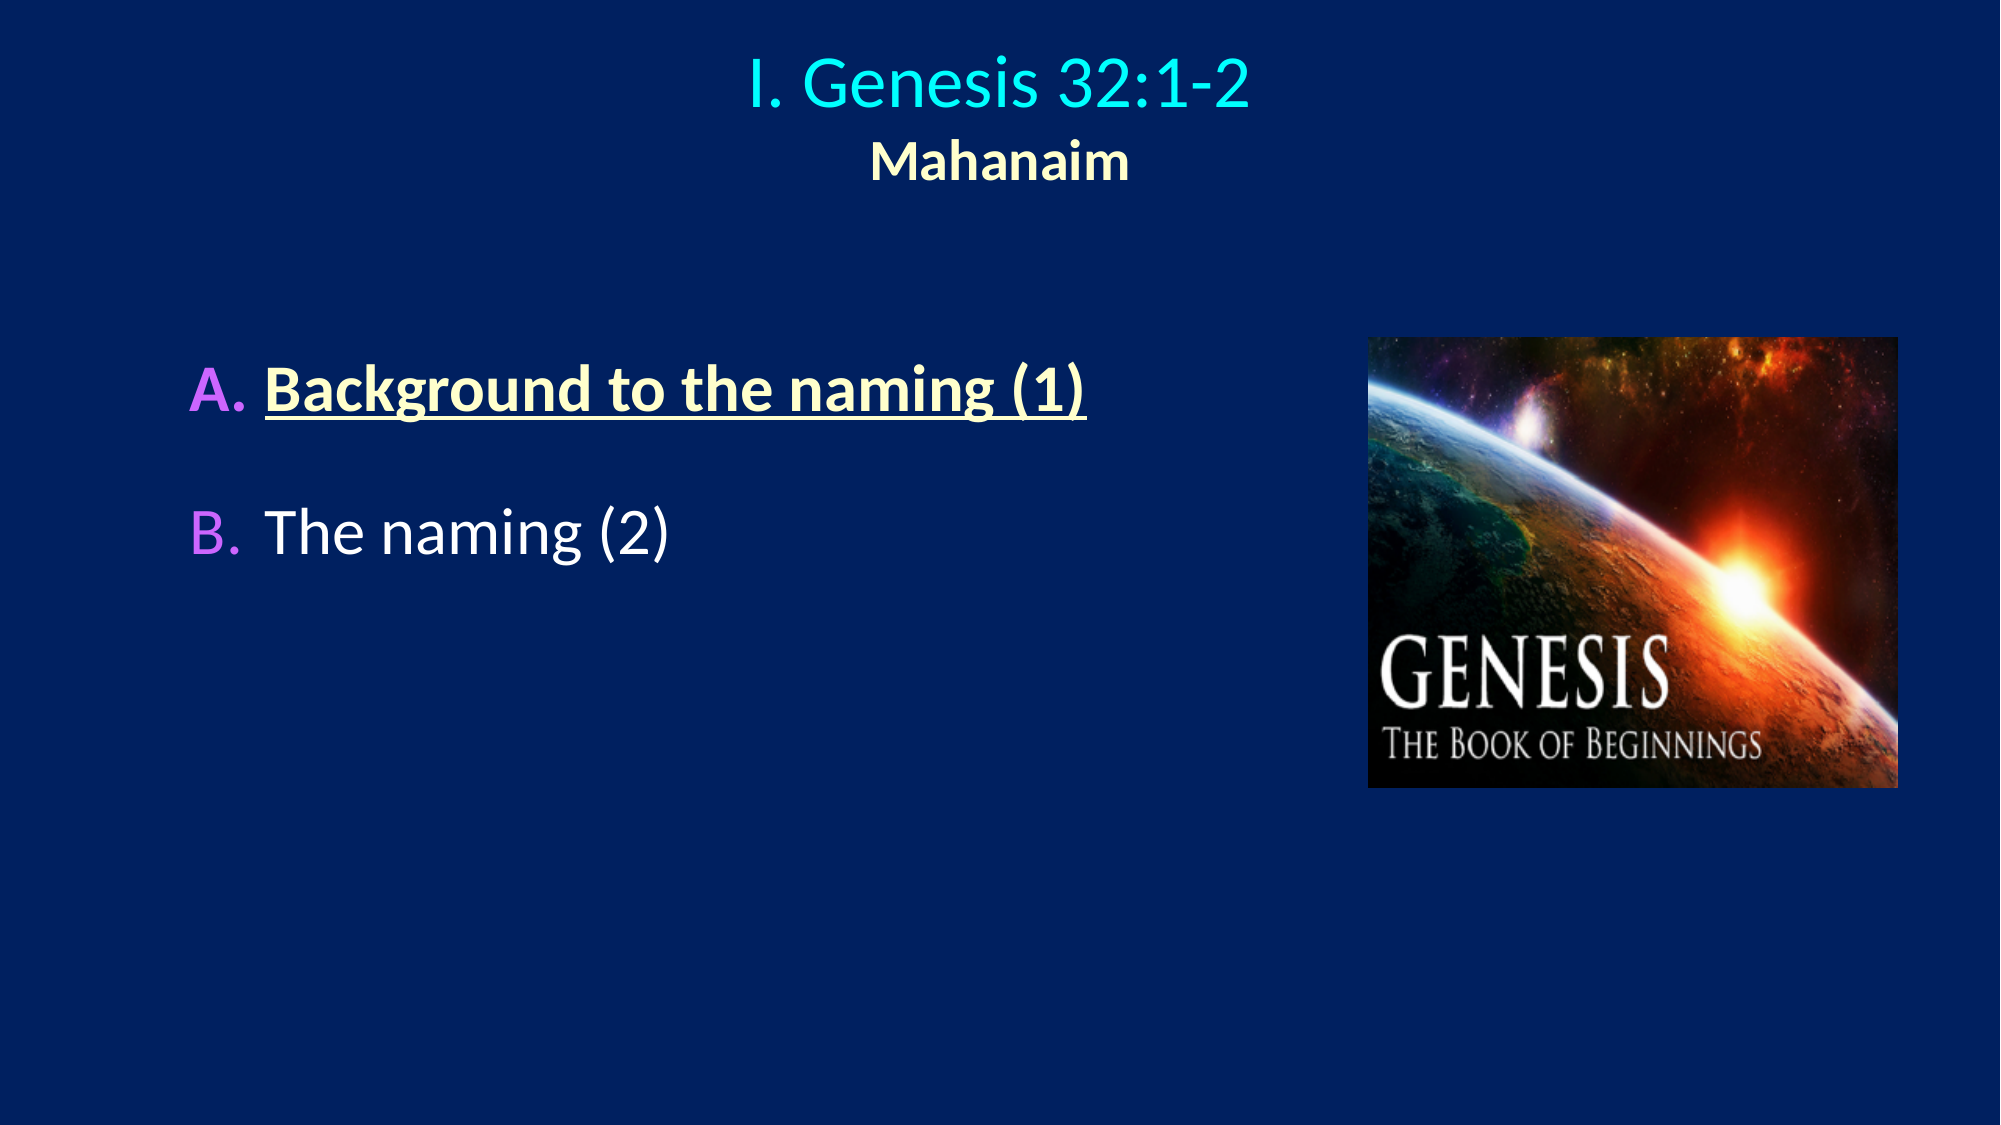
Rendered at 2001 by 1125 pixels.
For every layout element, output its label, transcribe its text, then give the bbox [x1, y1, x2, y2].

picture [1367, 337, 1898, 788]
title I. Genesis 32:1-2 Mahanaim [535, 37, 1464, 188]
list Background to the naming (1) The naming (2) [174, 337, 1313, 788]
